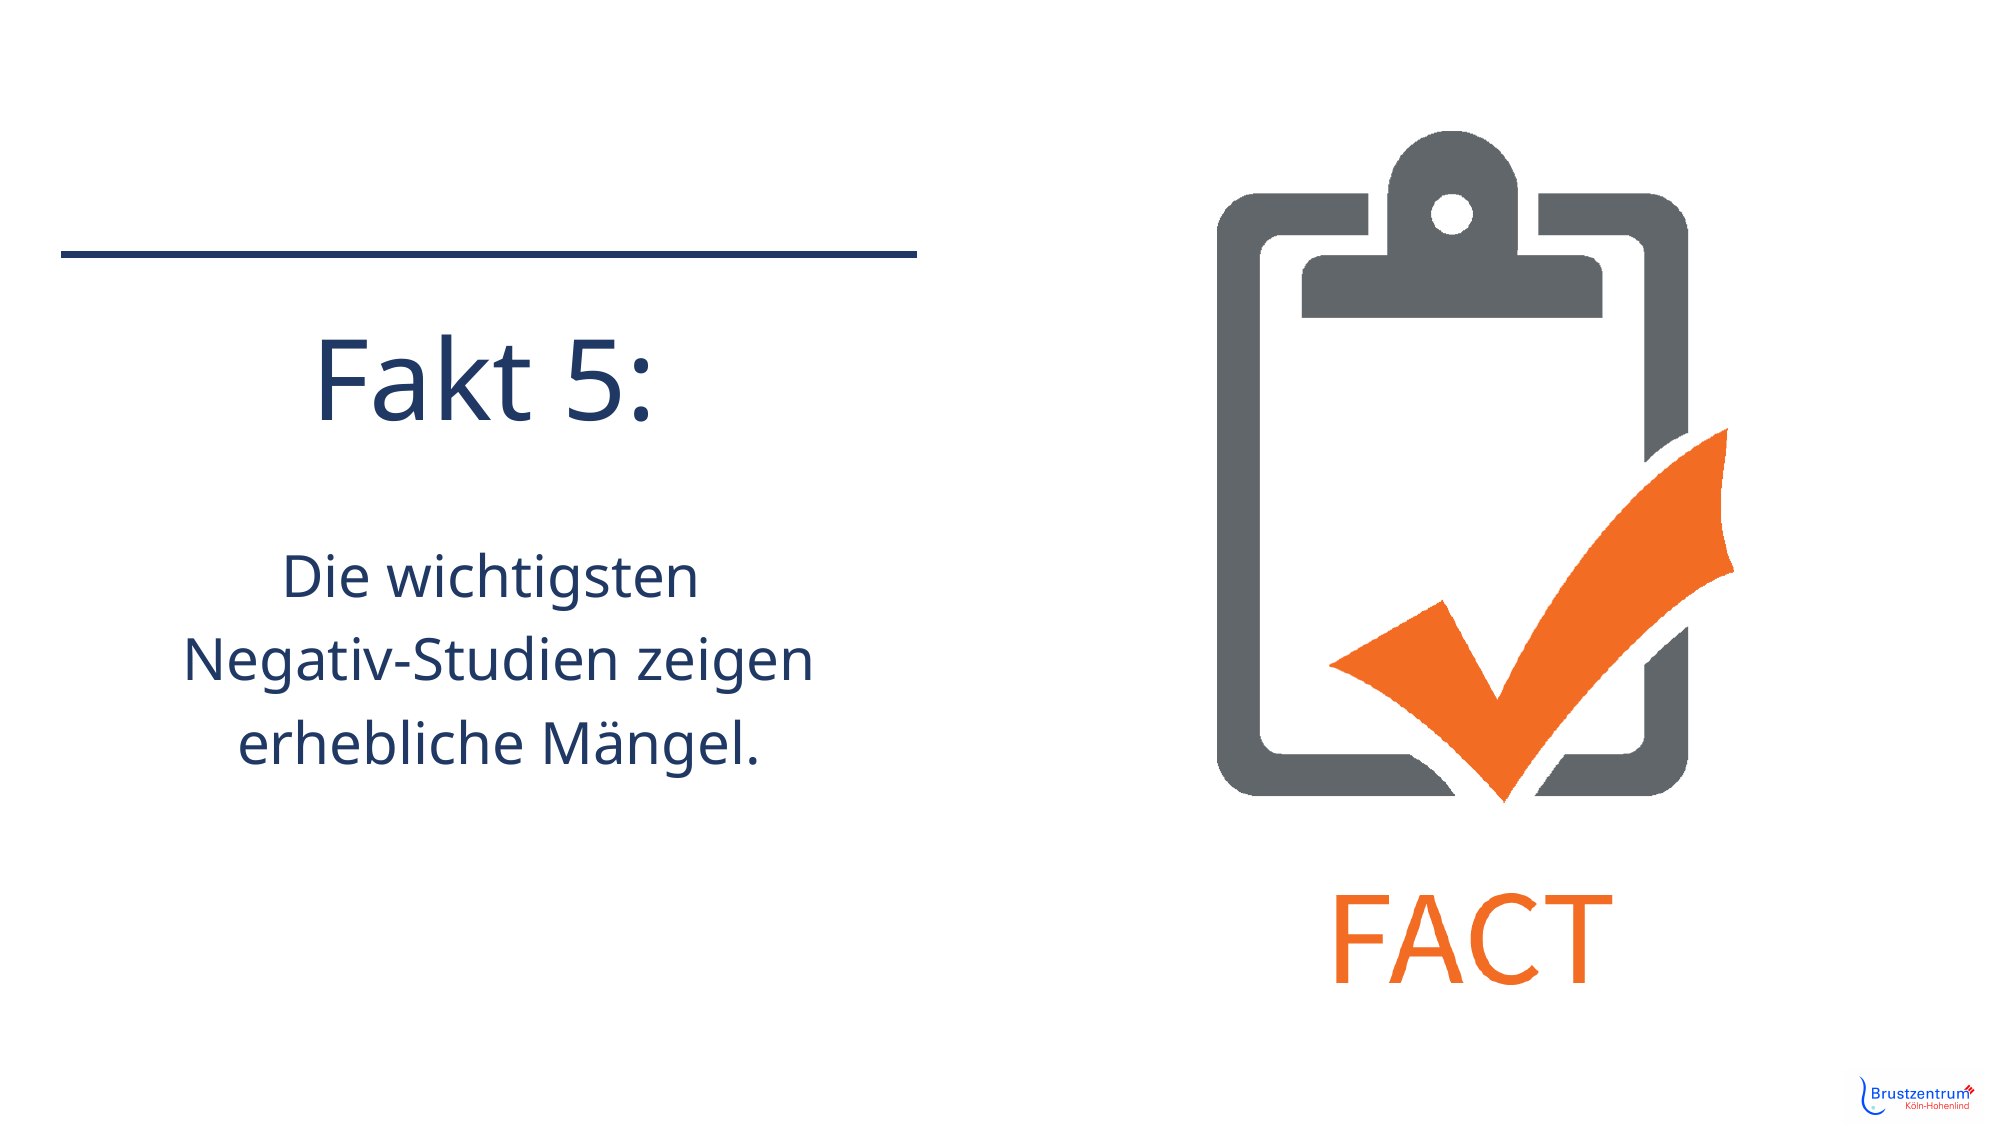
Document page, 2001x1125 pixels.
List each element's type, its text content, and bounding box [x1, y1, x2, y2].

picture [925, 29, 1992, 1125]
title Fakt 5: Die wichtigsten Negativ-Studien zeigen erhebliche Mängel. [80, 351, 918, 745]
